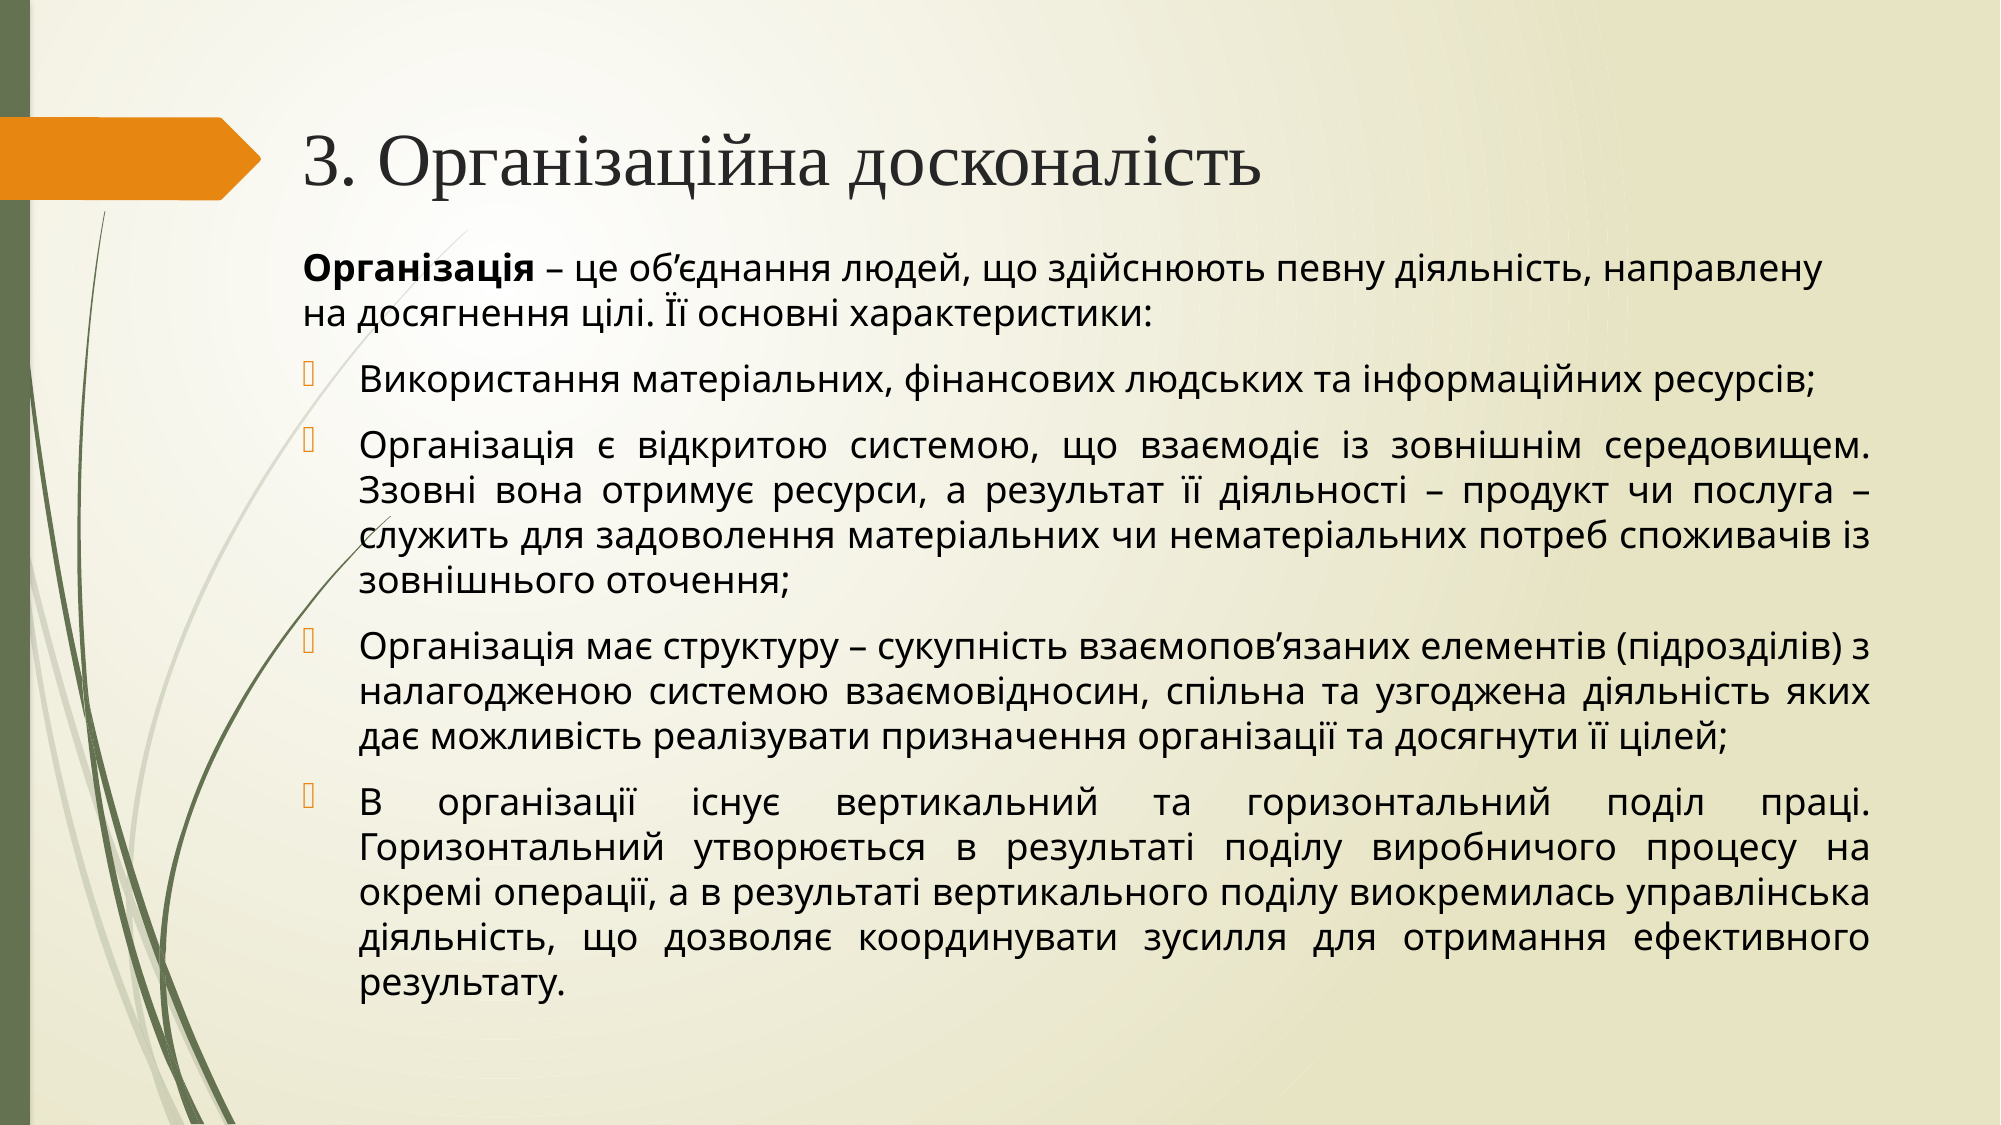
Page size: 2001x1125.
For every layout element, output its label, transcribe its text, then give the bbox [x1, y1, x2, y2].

list Організація – це об’єднання людей, що здійснюють певну діяльність, направлену на досягнення цілі. Її основні характеристики: Використання матеріальних, фінансових людських та інформаційних ресурсів; Організація є відкритою системою, що взаємодіє із зовнішнім середовищем. Ззовні вона отримує ресурси, а результат її діяльності – продукт чи послуга – служить для задоволення матеріальних чи нематеріальних потреб споживачів із зовнішнього оточення; Організація має структуру – сукупність взаємопов’язаних елементів (підрозділів) з налагодженою системою взаємовідносин, спільна та узгоджена діяльність яких дає можливість реалізувати призначення організації та досягнути її цілей; В організації існує вертикальний та горизонтальний поділ праці. Горизонтальний утворюється в результаті поділу виробничого процесу на окремі операції, а в результаті вертикального поділу виокремилась управлінська діяльність, що дозволяє координувати зусилля для отримання ефективного результату. [287, 236, 1888, 1061]
title 3. Організаційна досконалість [287, 102, 1888, 214]
